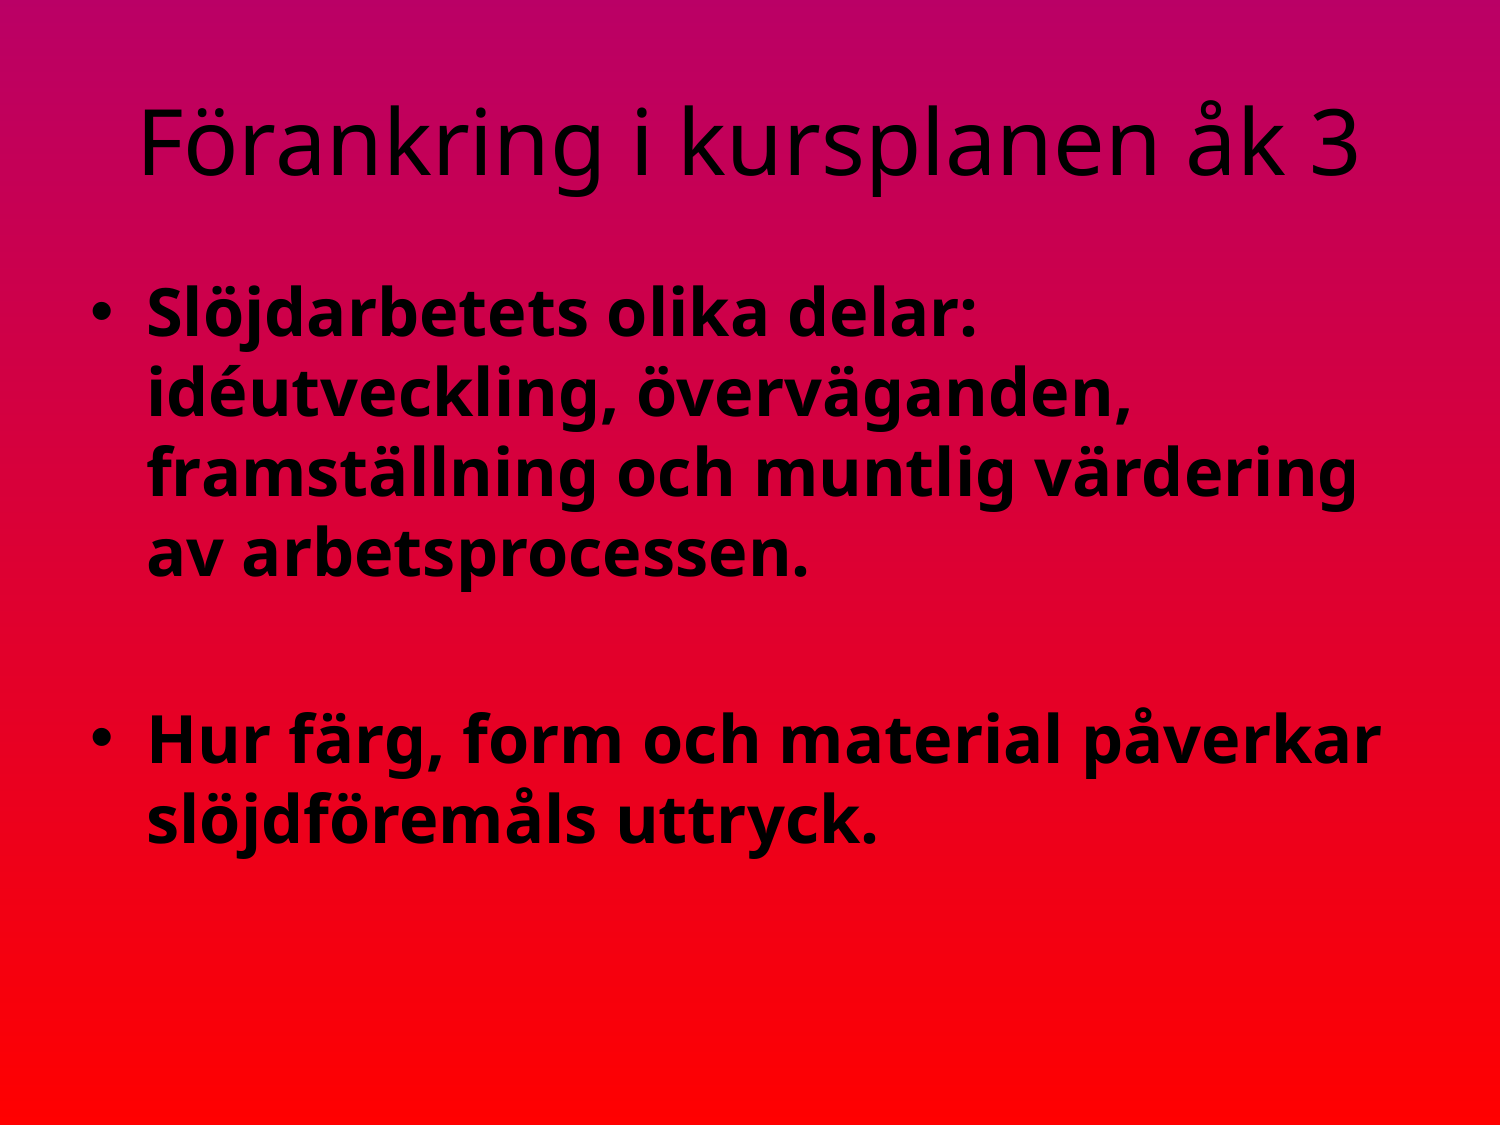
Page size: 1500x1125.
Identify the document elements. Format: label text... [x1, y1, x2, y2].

title Förankring i kursplanen åk 3 [75, 45, 1425, 233]
list Slöjdarbetets olika delar: idéutveckling, överväganden, framställning och muntlig värdering av arbetsprocessen. Hur färg, form och material påverkar slöjdföremåls uttryck. [75, 262, 1425, 1005]
